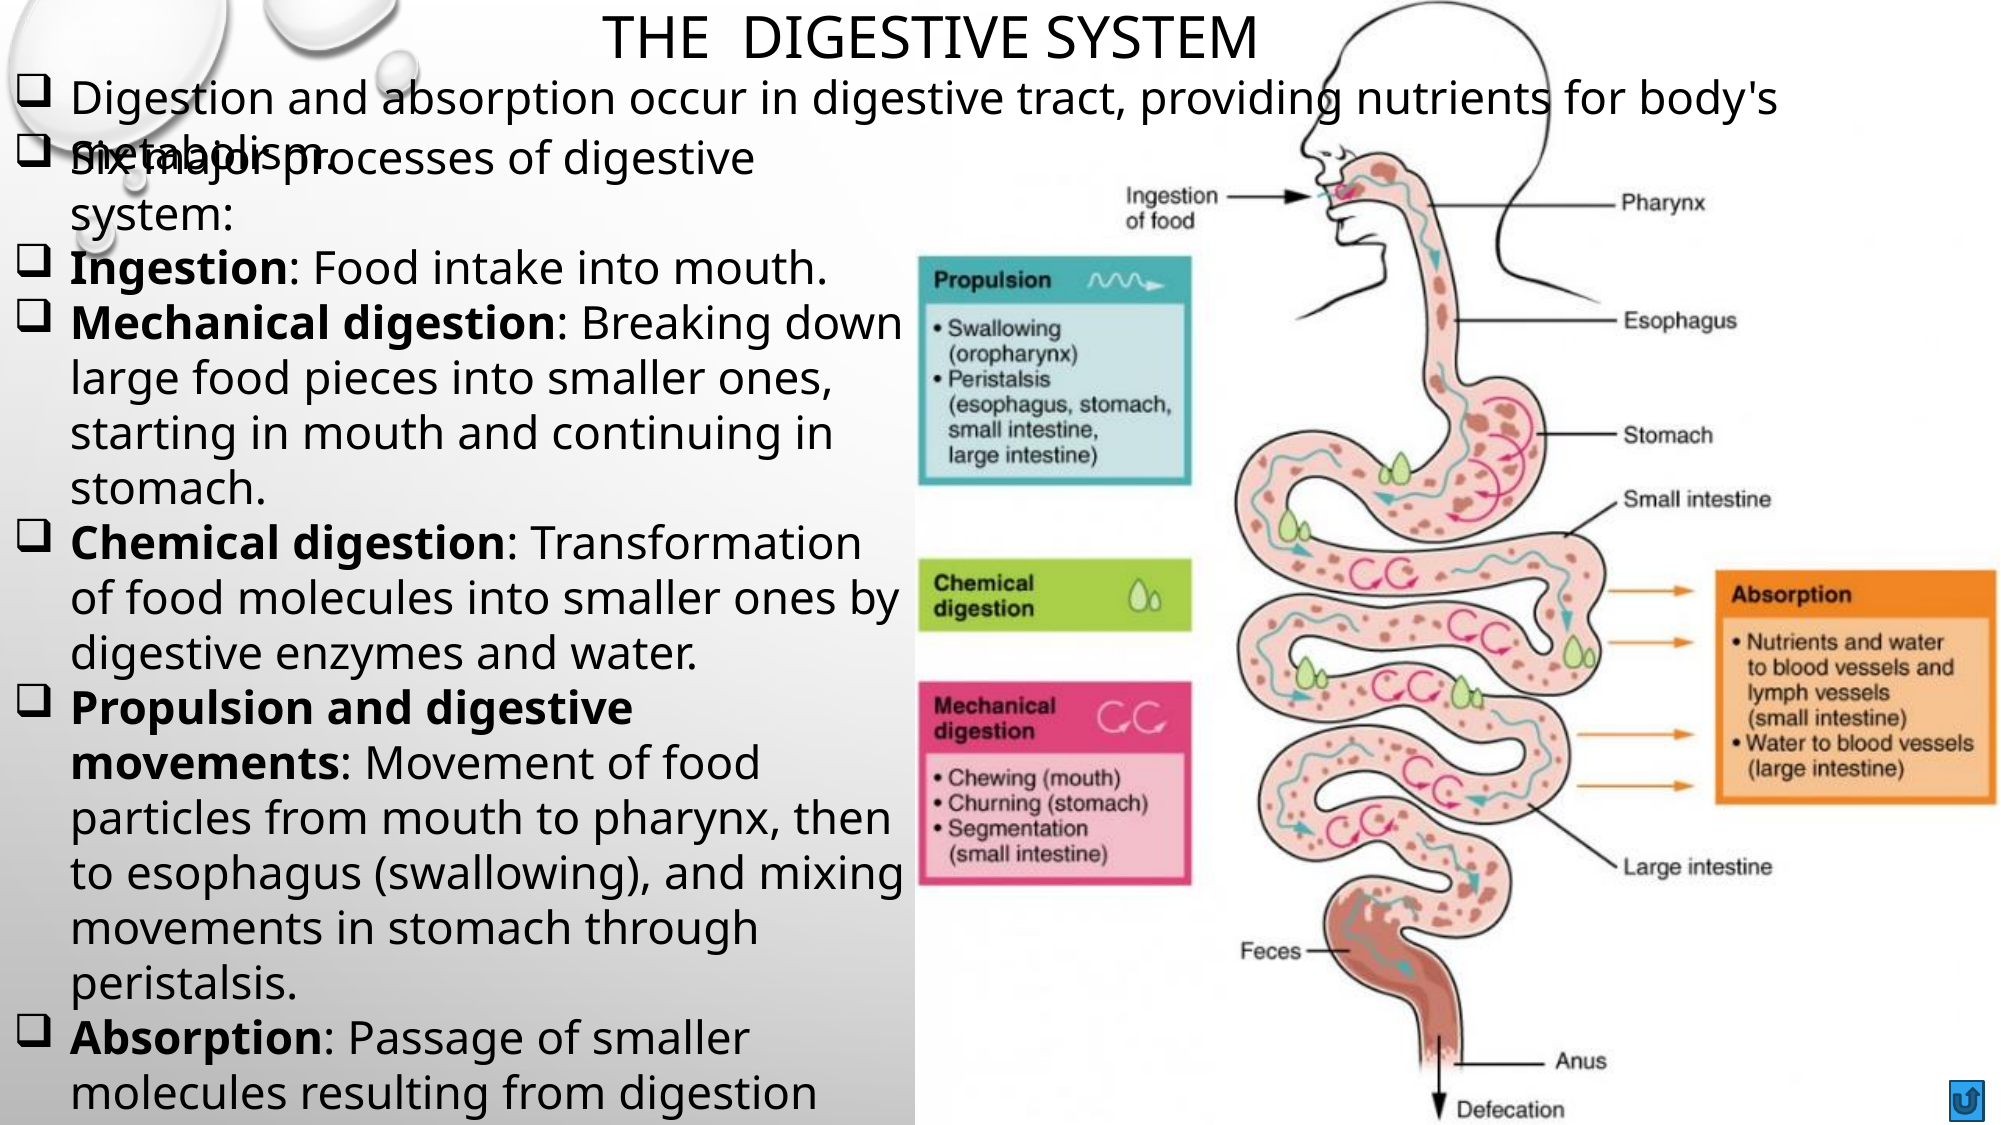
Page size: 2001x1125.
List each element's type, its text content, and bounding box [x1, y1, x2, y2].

picture [914, 0, 2000, 1125]
text_box Digestion and absorption occur in digestive tract, providing nutrients for body's metabolism. [0, 61, 909, 187]
picture [0, 0, 498, 61]
text_box Six major processes of digestive system: Ingestion: Food intake into mouth. Mechanical digestion: Breaking down large food pieces into smaller ones, starting in mouth and continuing in stomach. Chemical digestion: Transformation of food molecules into smaller ones by digestive enzymes and water. Propulsion and digestive movements: Movement of food particles from mouth to pharynx, then to esophagus (swallowing), and mixing movements in stomach through peristalsis. Absorption: Passage of smaller molecules resulting from digestion through small intestine lining into blood or lymph capillaries. Elimination: Removal of undigested waste from body through anus as feces (defecation). [0, 187, 909, 1125]
title The digestive system [498, 0, 912, 61]
